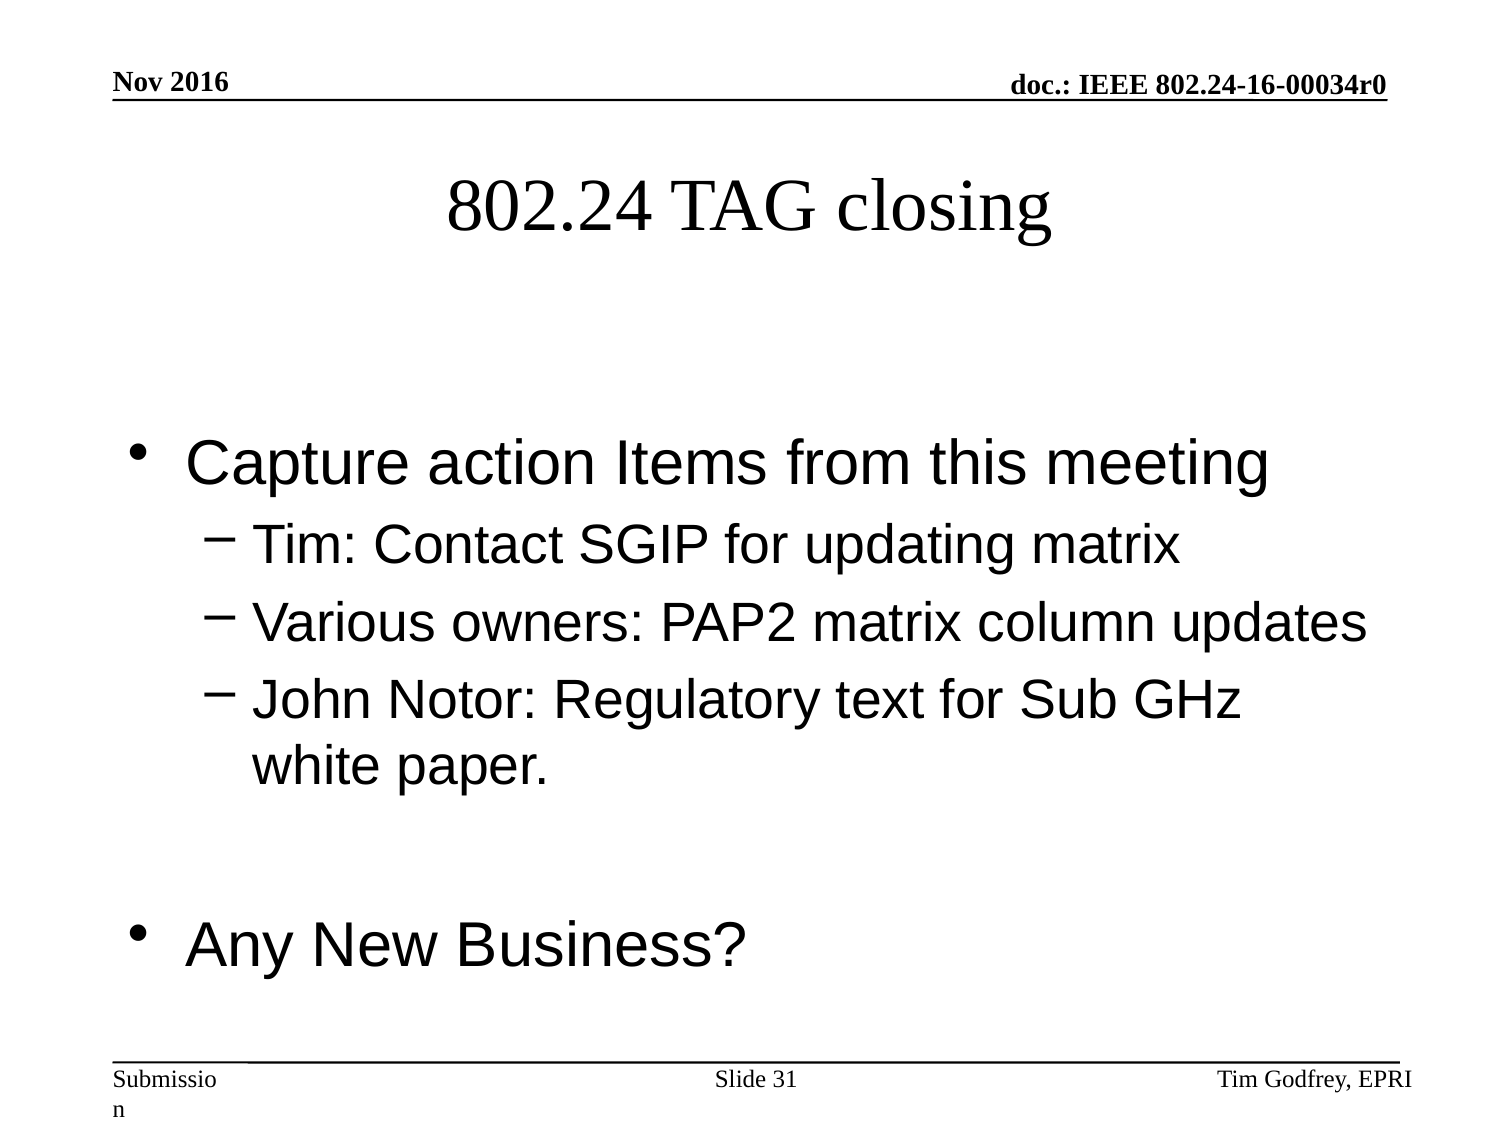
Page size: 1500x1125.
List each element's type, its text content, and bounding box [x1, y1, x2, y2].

footer Tim Godfrey, EPRI [900, 1062, 1413, 1093]
list Capture action Items from this meeting Tim: Contact SGIP for updating matrix Various owners: PAP2 matrix column updates John Notor: Regulatory text for Sub GHz white paper. Any New Business? [112, 324, 1388, 1000]
title 802.24 TAG closing [112, 112, 1388, 288]
slide_number Slide 31 [712, 1062, 800, 1093]
